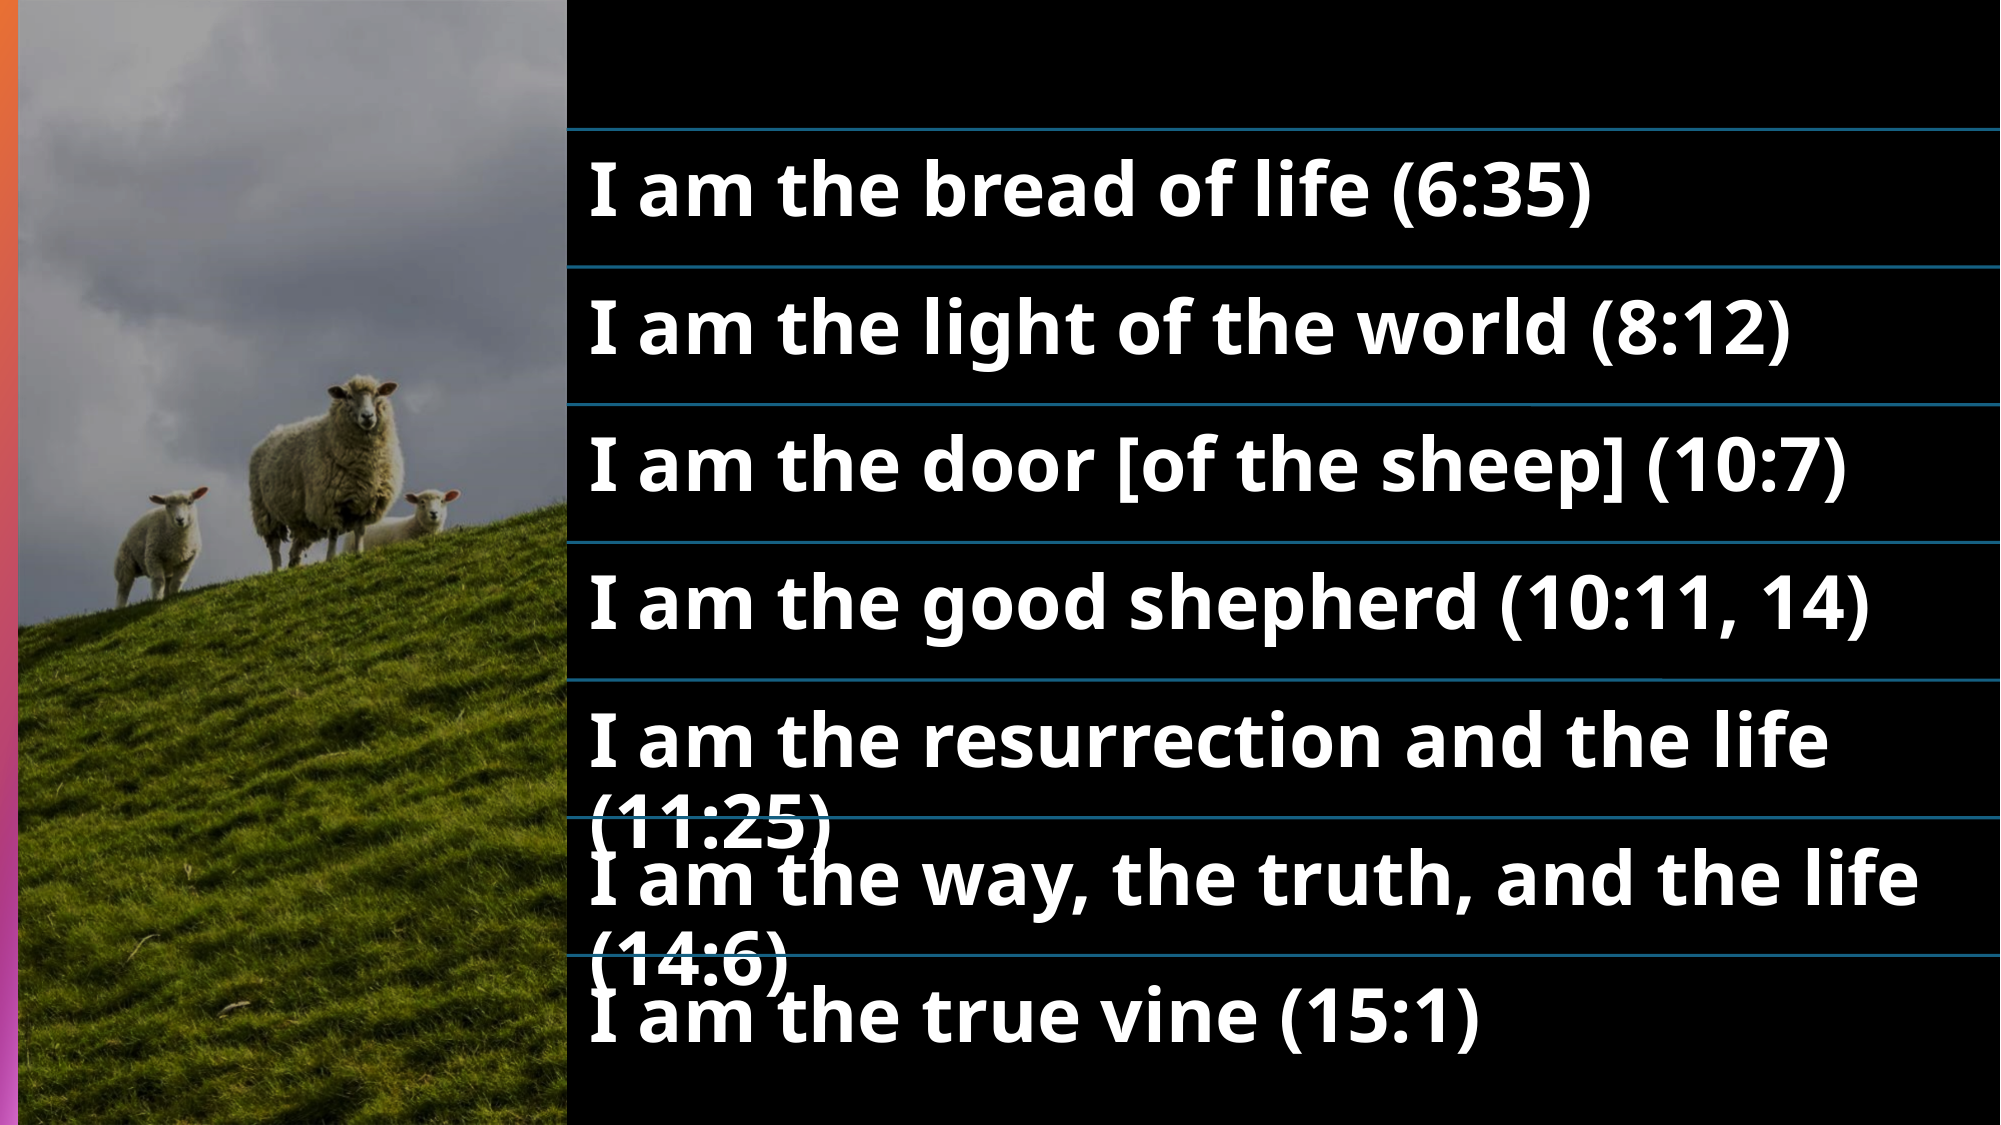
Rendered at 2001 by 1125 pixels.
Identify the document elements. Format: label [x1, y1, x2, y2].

text_box [566, 128, 2000, 1094]
text_box [0, 0, 18, 1125]
picture [18, 0, 568, 1125]
